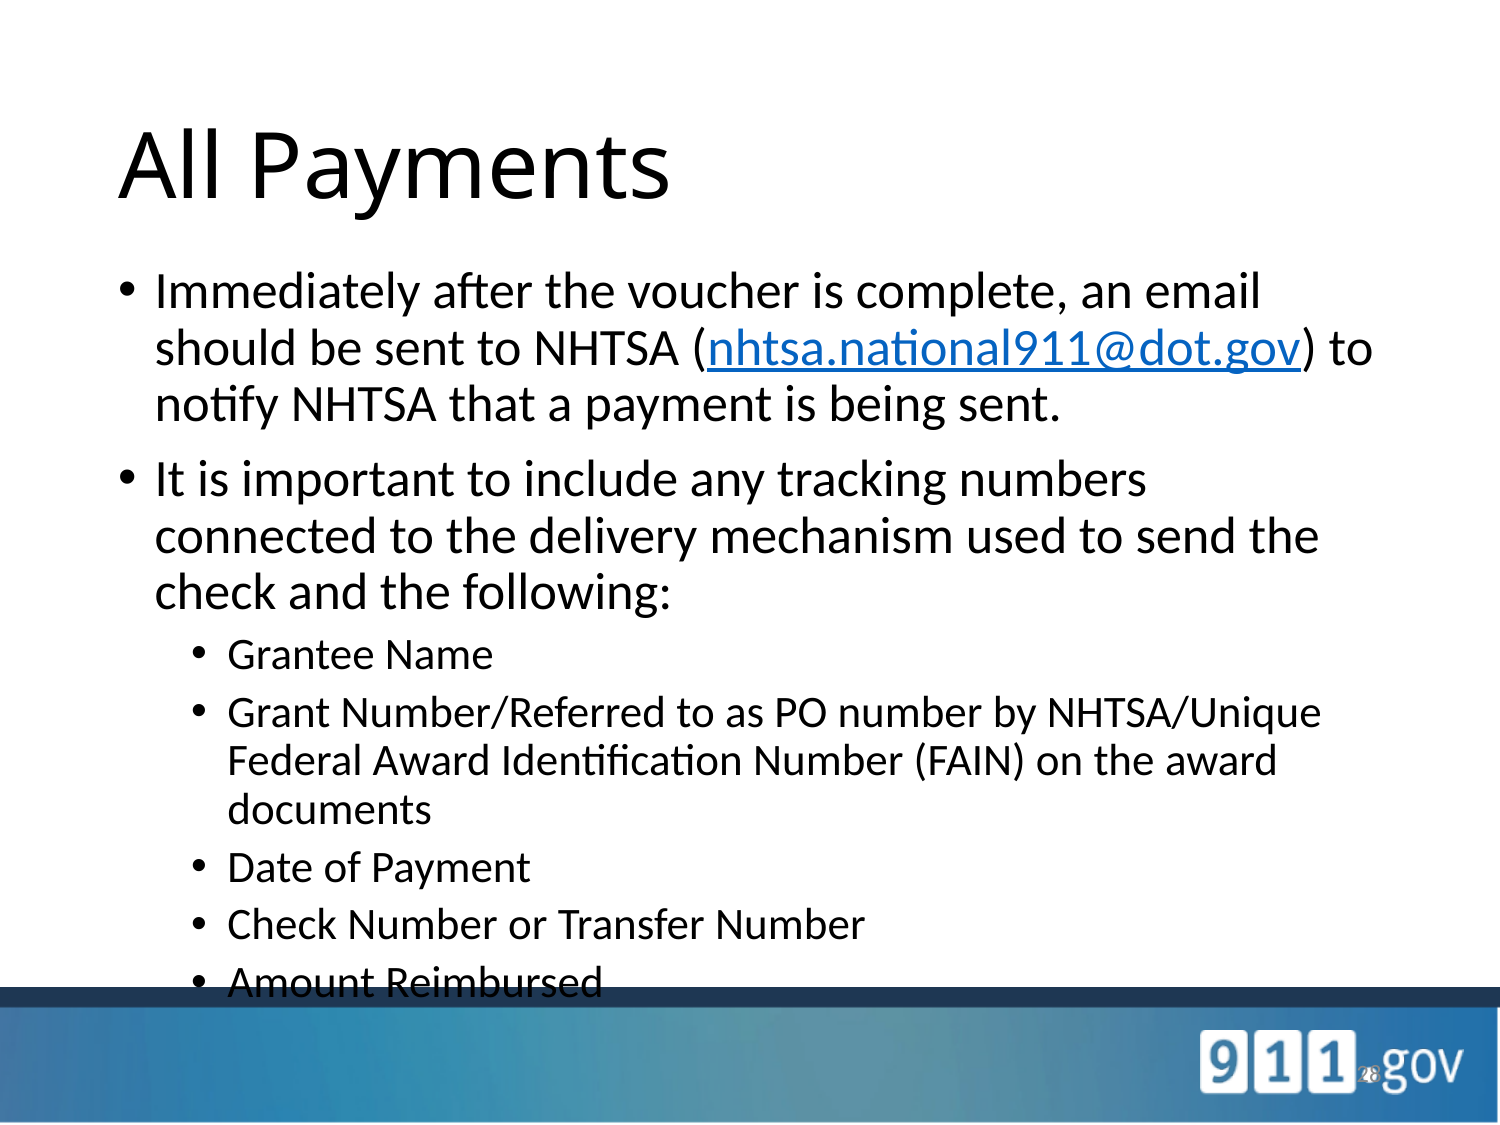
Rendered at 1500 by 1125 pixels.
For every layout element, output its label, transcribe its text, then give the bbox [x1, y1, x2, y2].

title All Payments [103, 59, 1397, 255]
slide_number 28 [1059, 1042, 1397, 1103]
list Immediately after the voucher is complete, an email should be sent to NHTSA (nhtsa.national911@dot.gov) to notify NHTSA that a payment is being sent. It is important to include any tracking numbers connected to the delivery mechanism used to send the check and the following: Grantee Name Grant Number/Referred to as PO number by NHTSA/Unique Federal Award Identification Number (FAIN) on the award documents Date of Payment Check Number or Transfer Number Amount Reimbursed [103, 255, 1397, 1018]
picture [0, 987, 1500, 1125]
